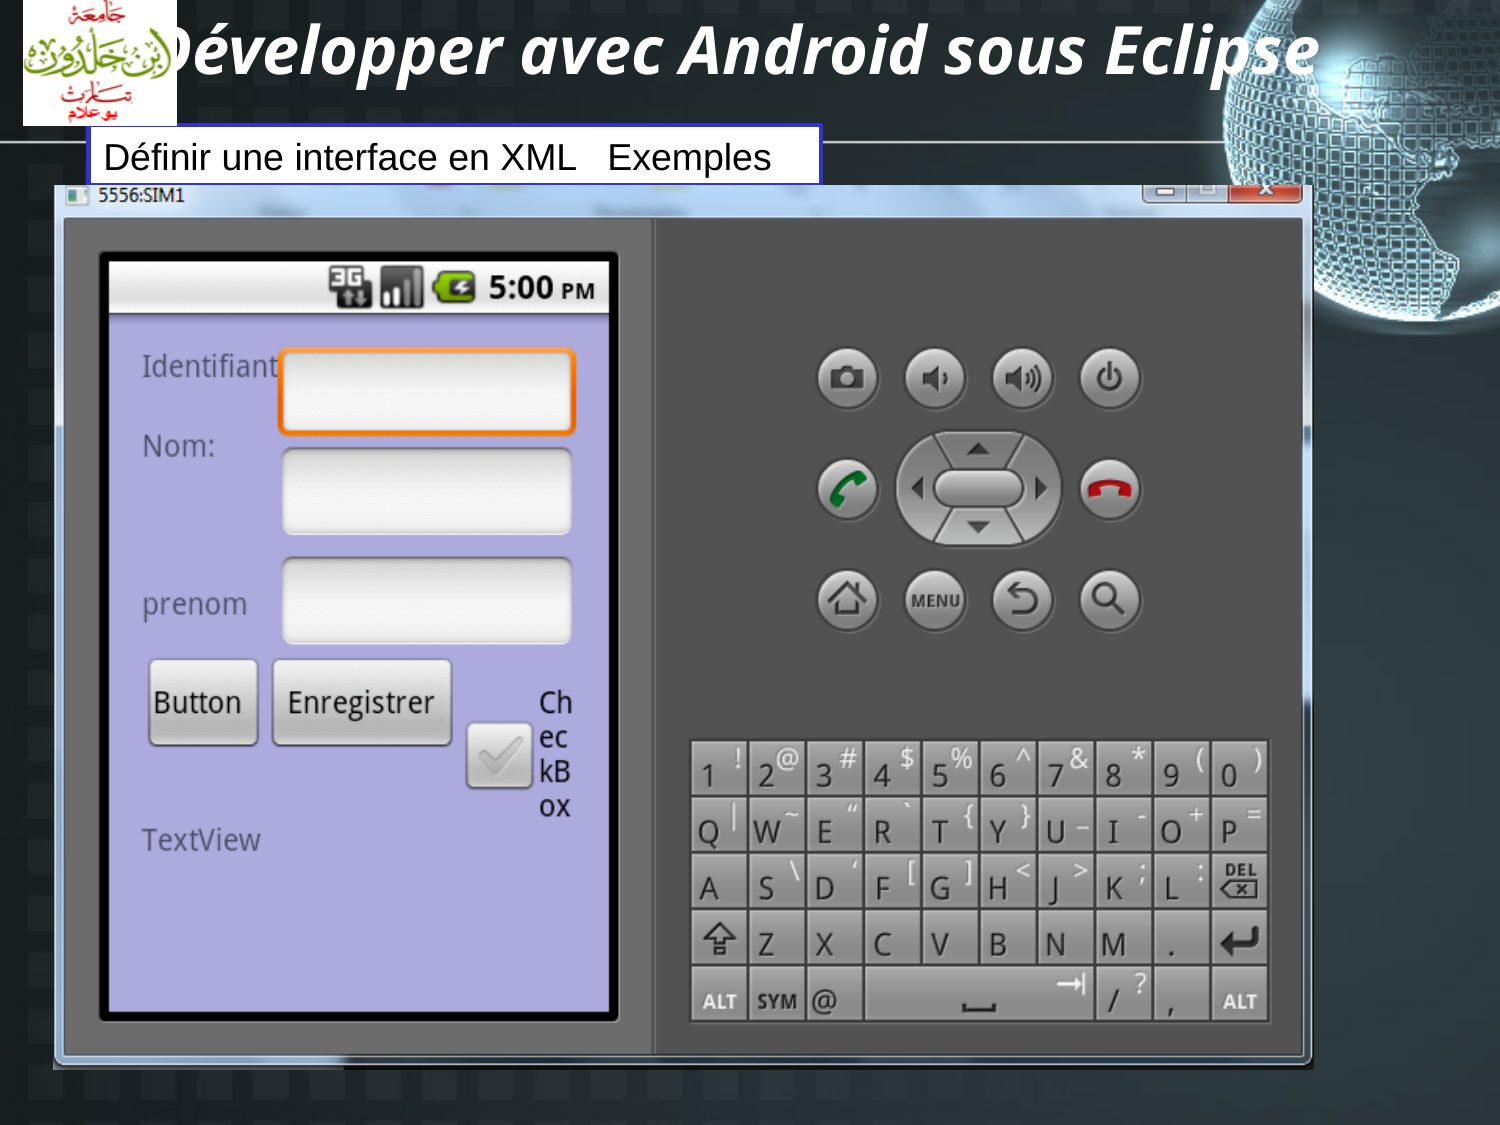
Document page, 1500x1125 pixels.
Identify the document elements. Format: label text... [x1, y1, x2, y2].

text_box Développer avec Android sous Eclipse [180, 0, 1420, 96]
picture [0, 0, 1500, 1125]
text_box Définir une interface en XML Exemples [86, 123, 823, 183]
